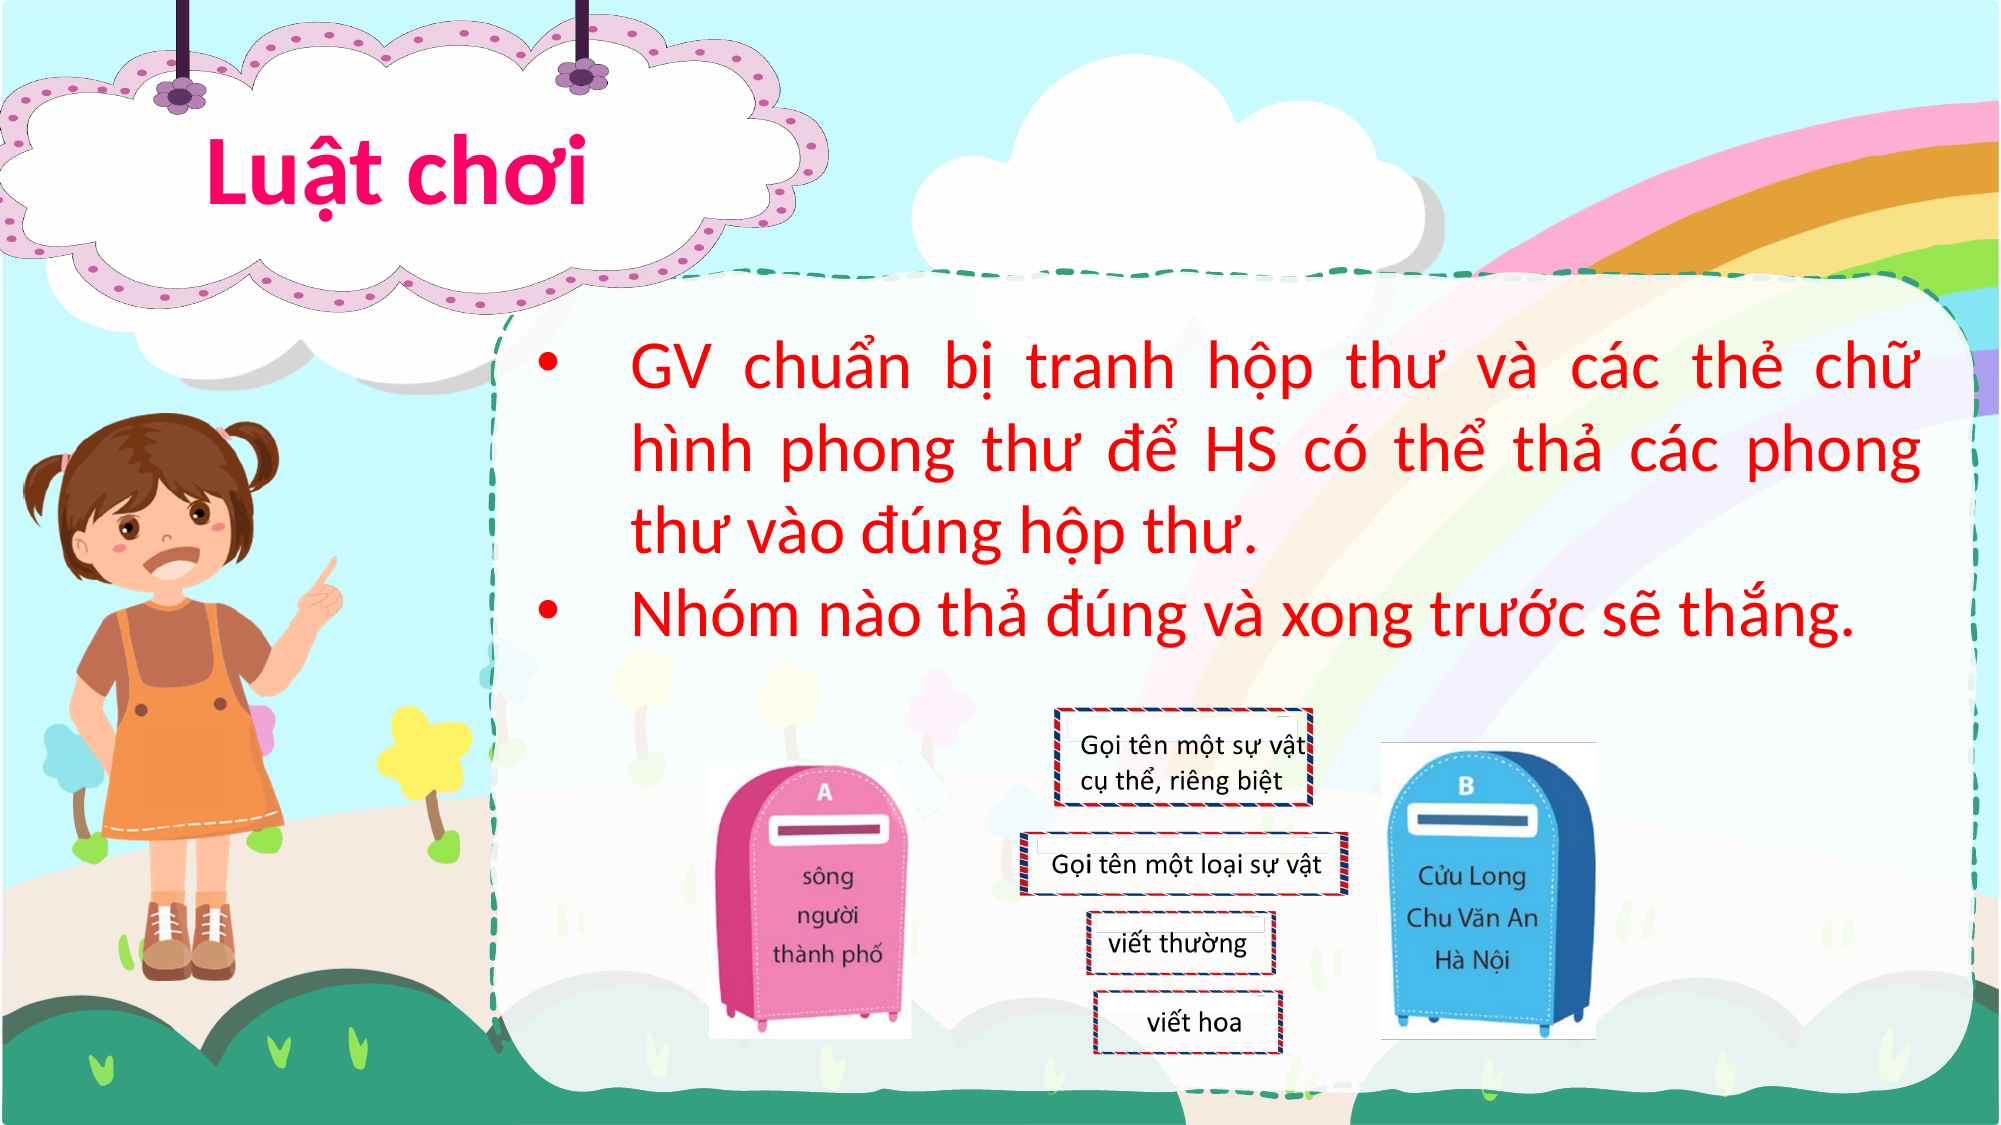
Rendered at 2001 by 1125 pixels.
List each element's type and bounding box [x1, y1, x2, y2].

picture [0, 0, 2000, 1125]
text_box [23, 413, 343, 981]
text_box [0, 0, 832, 318]
